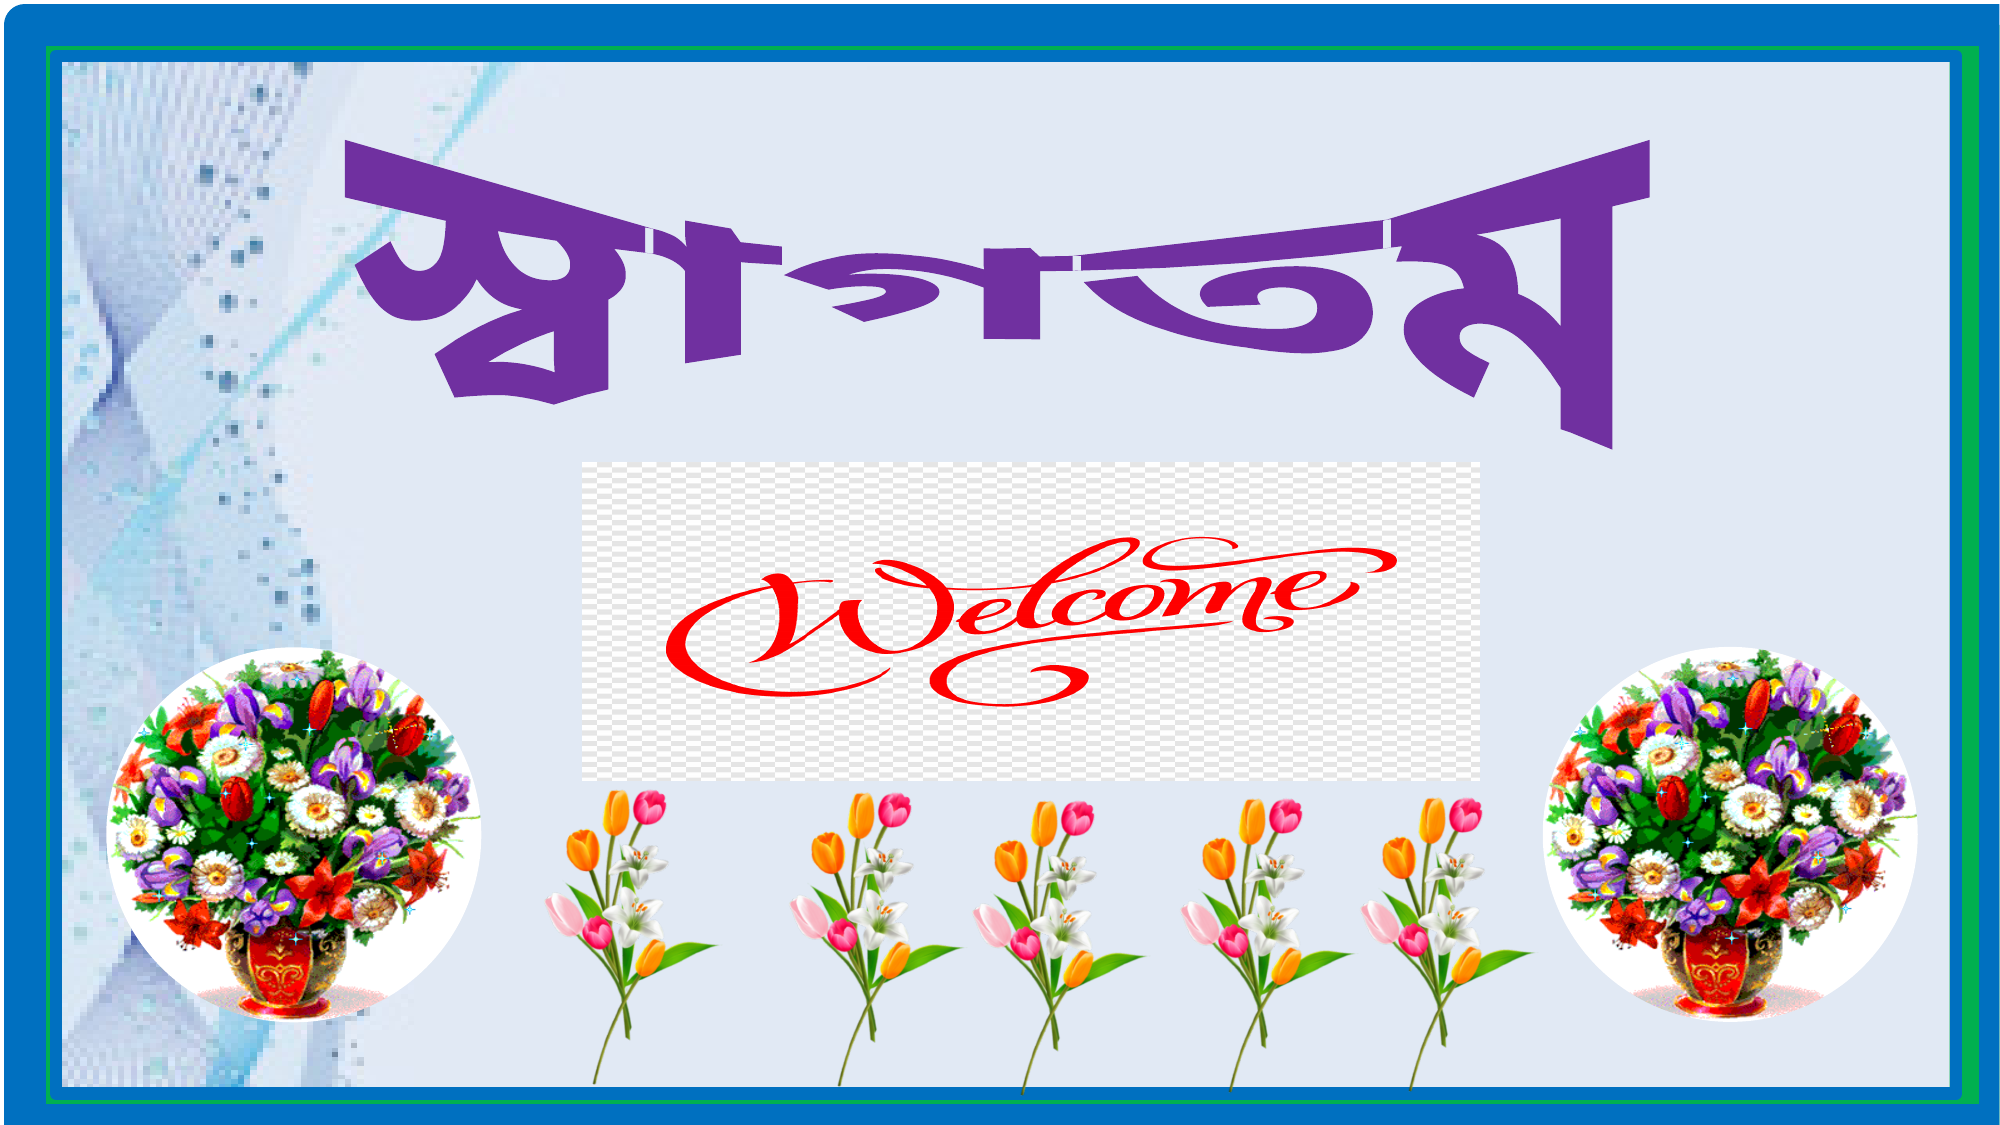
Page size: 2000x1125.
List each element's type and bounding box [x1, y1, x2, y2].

picture [61, 62, 1950, 1112]
text_box [23, 23, 2000, 1125]
